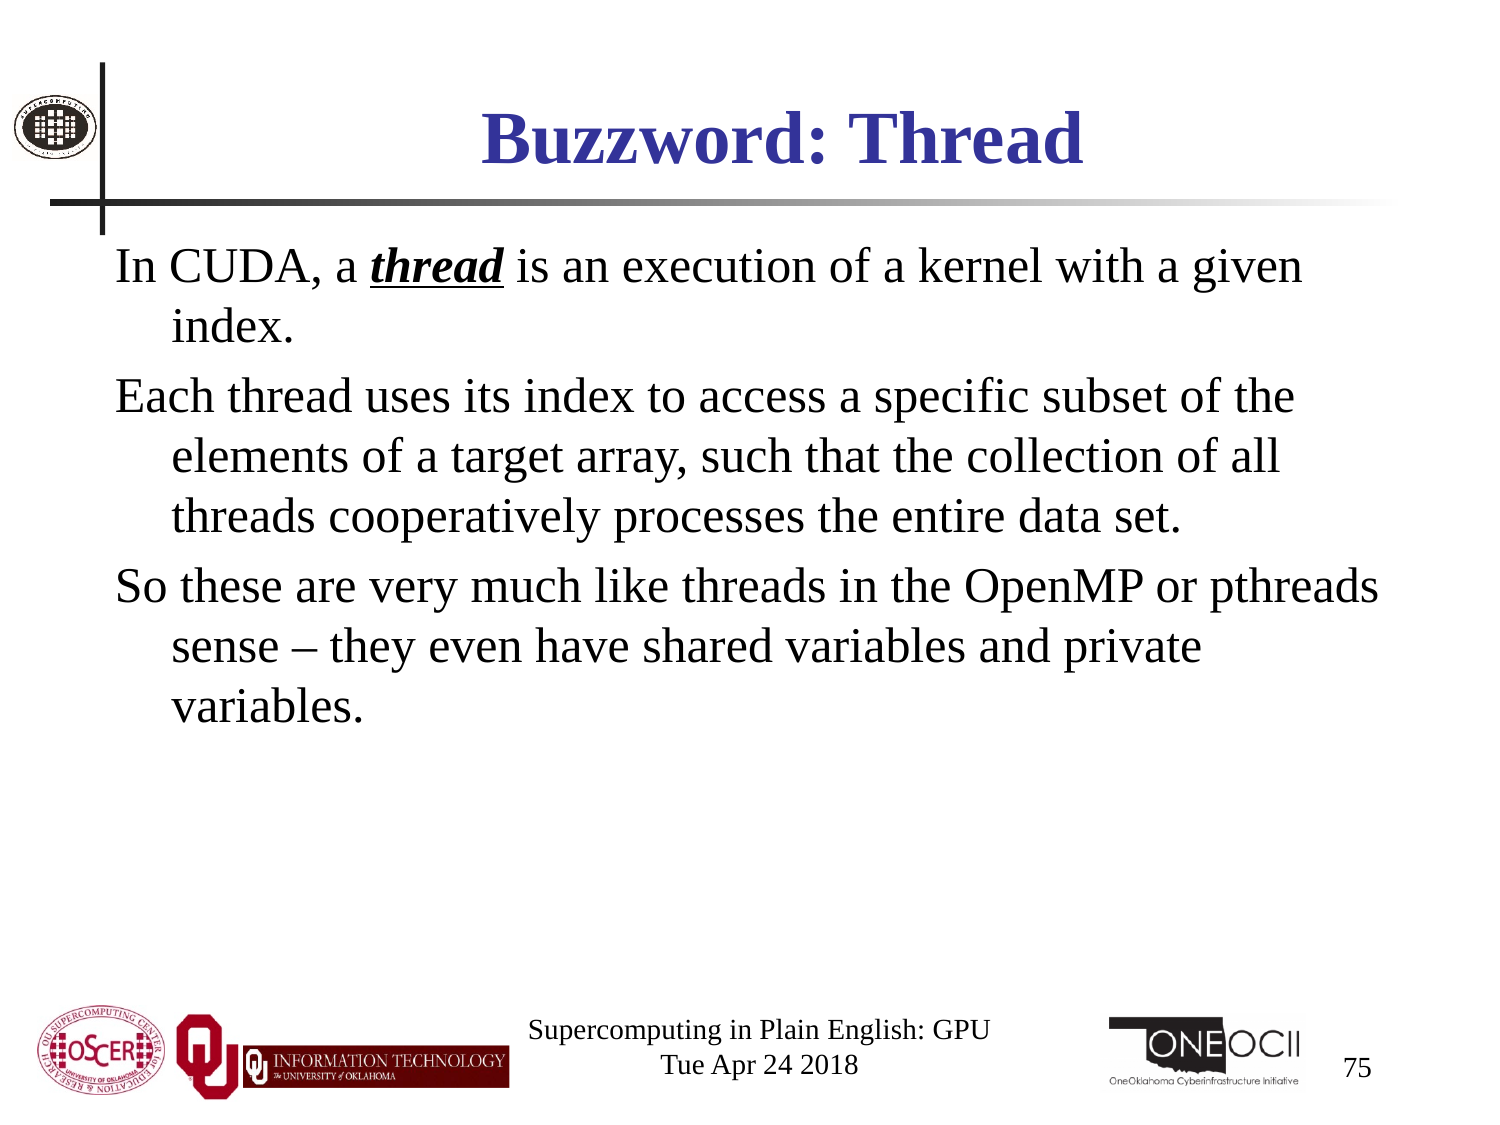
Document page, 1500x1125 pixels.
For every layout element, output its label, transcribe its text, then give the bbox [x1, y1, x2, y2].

list In CUDA, a thread is an execution of a kernel with a given index. Each thread uses its index to access a specific subset of the elements of a target array, such that the collection of all threads cooperatively processes the entire data set. So these are very much like threads in the OpenMP or pthreads sense – they even have shared variables and private variables. [99, 224, 1401, 988]
picture [37, 1005, 165, 1095]
picture [12, 94, 98, 161]
slide_number 75 [1174, 1015, 1388, 1091]
picture [1100, 1013, 1306, 1093]
title Buzzword: Thread [124, 74, 1442, 187]
picture [174, 1012, 513, 1102]
footer Supercomputing in Plain English: GPU Tue Apr 24 2018 [431, 1012, 1088, 1088]
